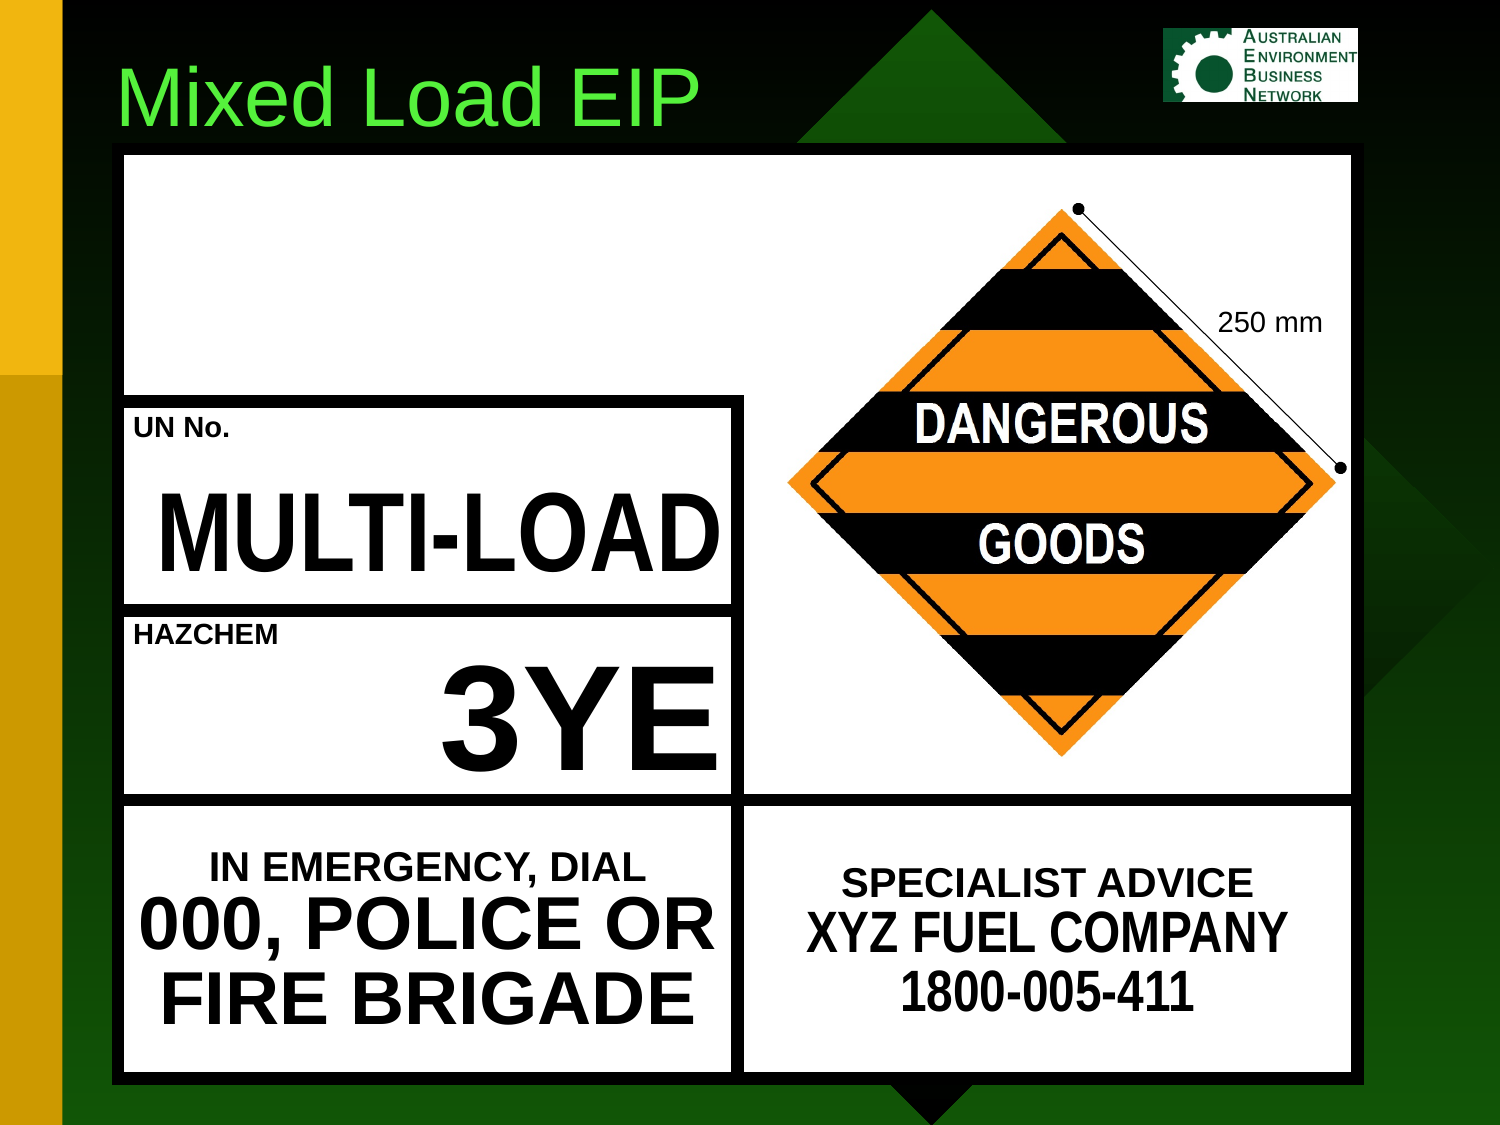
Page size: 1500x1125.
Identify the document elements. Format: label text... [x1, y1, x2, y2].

text_box IN EMERGENCY, DIAL 000, POLICE OR FIRE BRIGADE [118, 799, 737, 1079]
title Mixed Load EIP [100, 7, 1388, 195]
picture [1163, 28, 1358, 103]
text_box HAZCHEM 3YE [118, 611, 738, 799]
text_box [118, 195, 1358, 799]
text_box SPECIALIST ADVICE XYZ FUEL COMPANY 1800-005-411 [737, 799, 1358, 1079]
text_box UN No. MULTI-LOAD [118, 401, 738, 611]
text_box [1078, 208, 1341, 469]
picture [787, 208, 1337, 759]
